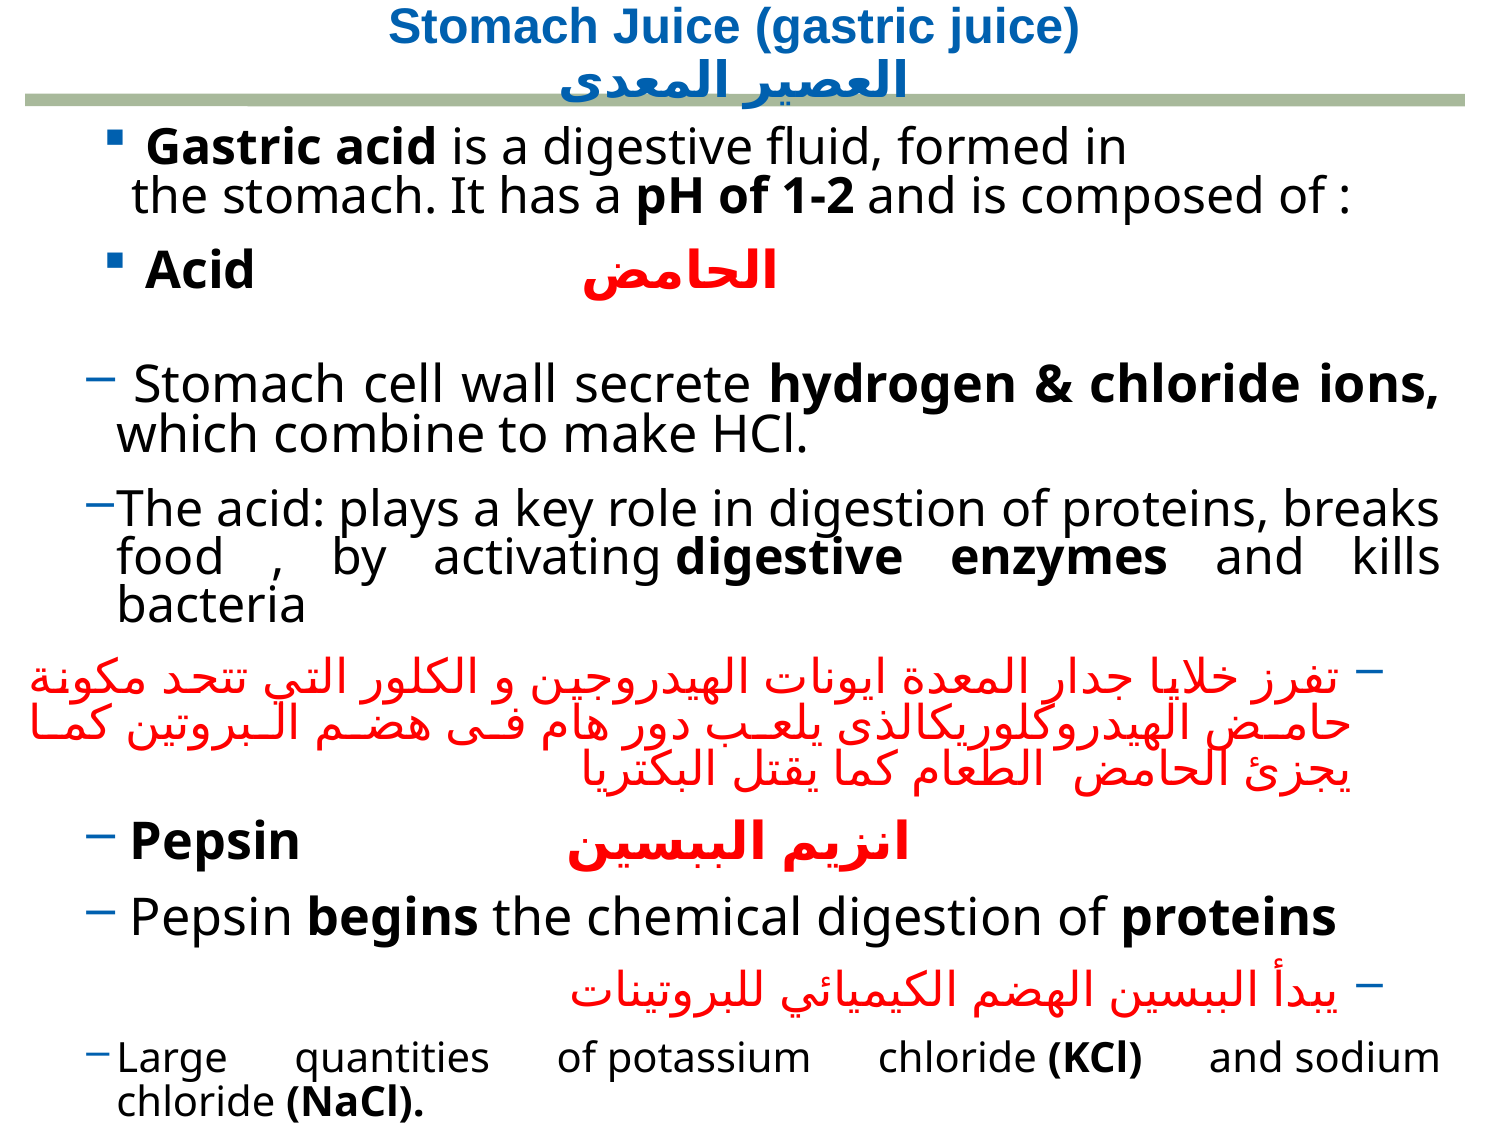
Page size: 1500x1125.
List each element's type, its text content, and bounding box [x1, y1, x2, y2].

title Stomach Juice (gastric juice) العصير المعدى [0, 0, 1469, 125]
list Gastric acid is a digestive fluid, formed in the stomach. It has a pH of 1-2 and is composed of : Acid الحامض Stomach cell wall secrete hydrogen & chloride ions, which combine to make HCl. The acid: plays a key role in digestion of proteins, breaks food , by activating digestive enzymes and kills bacteria تفرز خلايا جدار المعدة ايونات الهيدروجين و الكلور التي تتحد مكونة حامض الهيدروكلوريكالذى يلعب دور هام فى هضم البروتين كما يجزئ الحامض الطعام كما يقتل البكتريا Pepsin انزيم الببسين Pepsin begins the chemical digestion of proteins يبدأ الببسين الهضم الكيميائي للبروتينات Large quantities of potassium chloride (KCl) and sodium chloride (NaCl). [28, 124, 1465, 1125]
